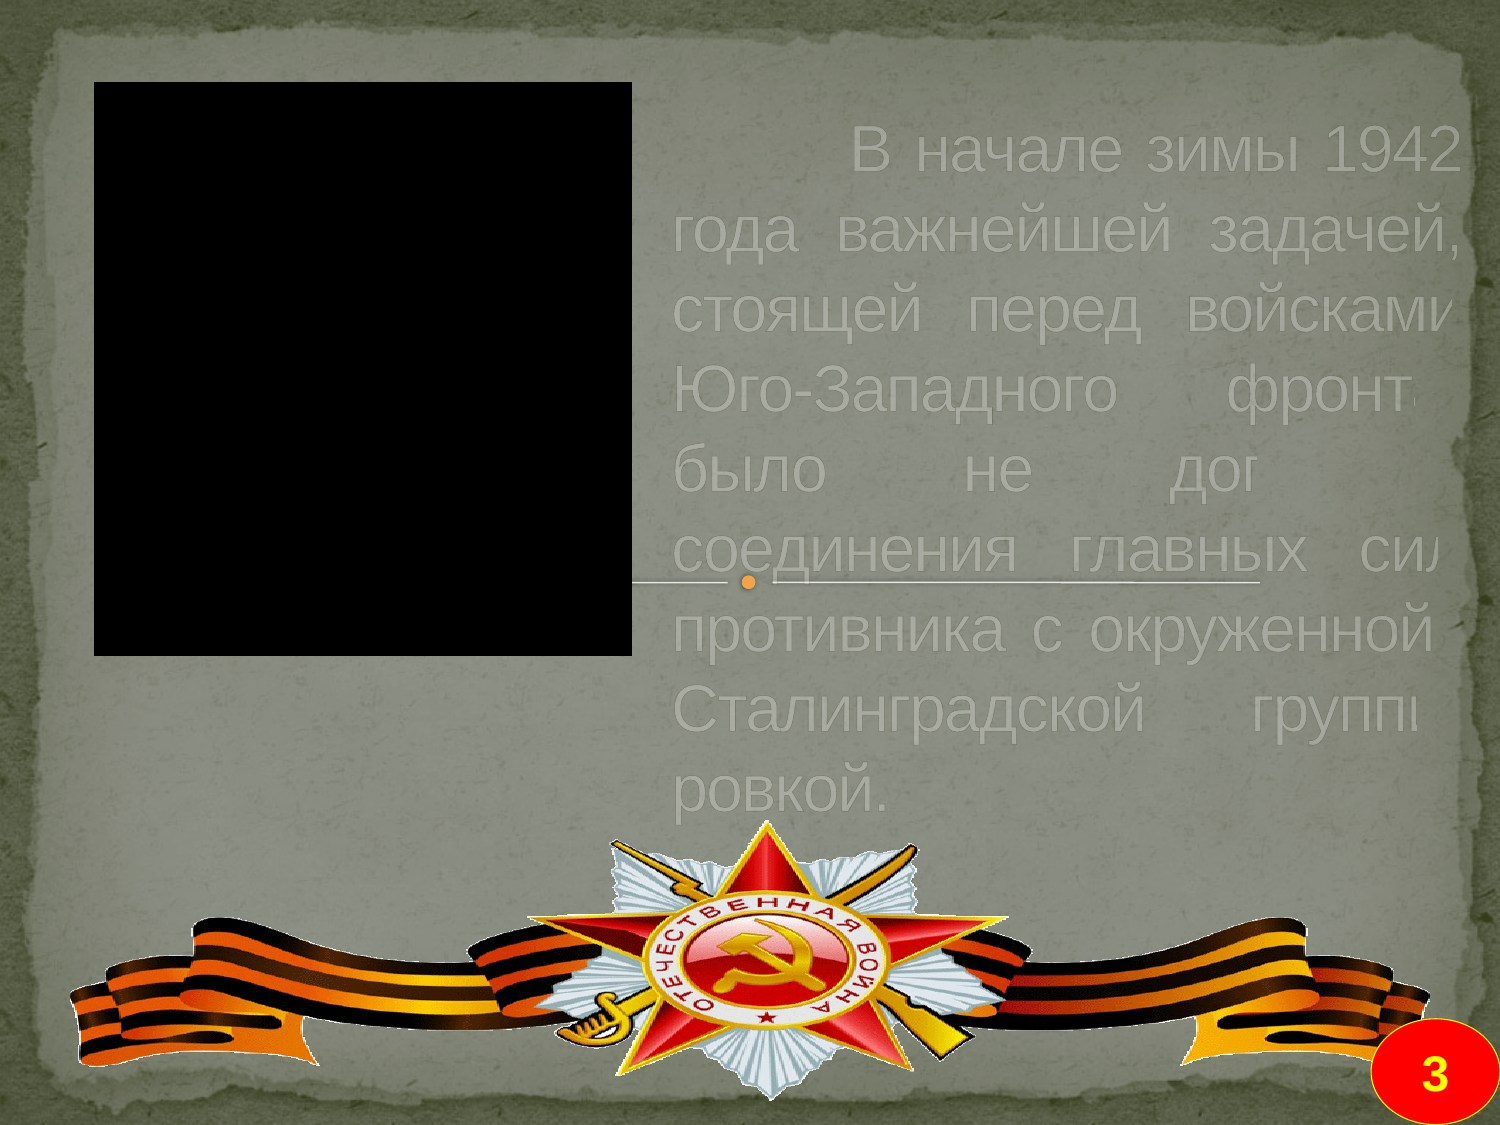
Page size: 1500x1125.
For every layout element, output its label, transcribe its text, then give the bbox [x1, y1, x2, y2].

picture [70, 820, 1430, 1102]
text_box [96, 84, 632, 655]
text_box 3 [1386, 1015, 1500, 1125]
title В начале зимы 1942 года важнейшей задачей, стоящей перед войсками Юго-Западного фронта, было не допустить соединения главных сил противника с окруженной Сталинградской группи-ровкой. [656, 0, 1477, 833]
